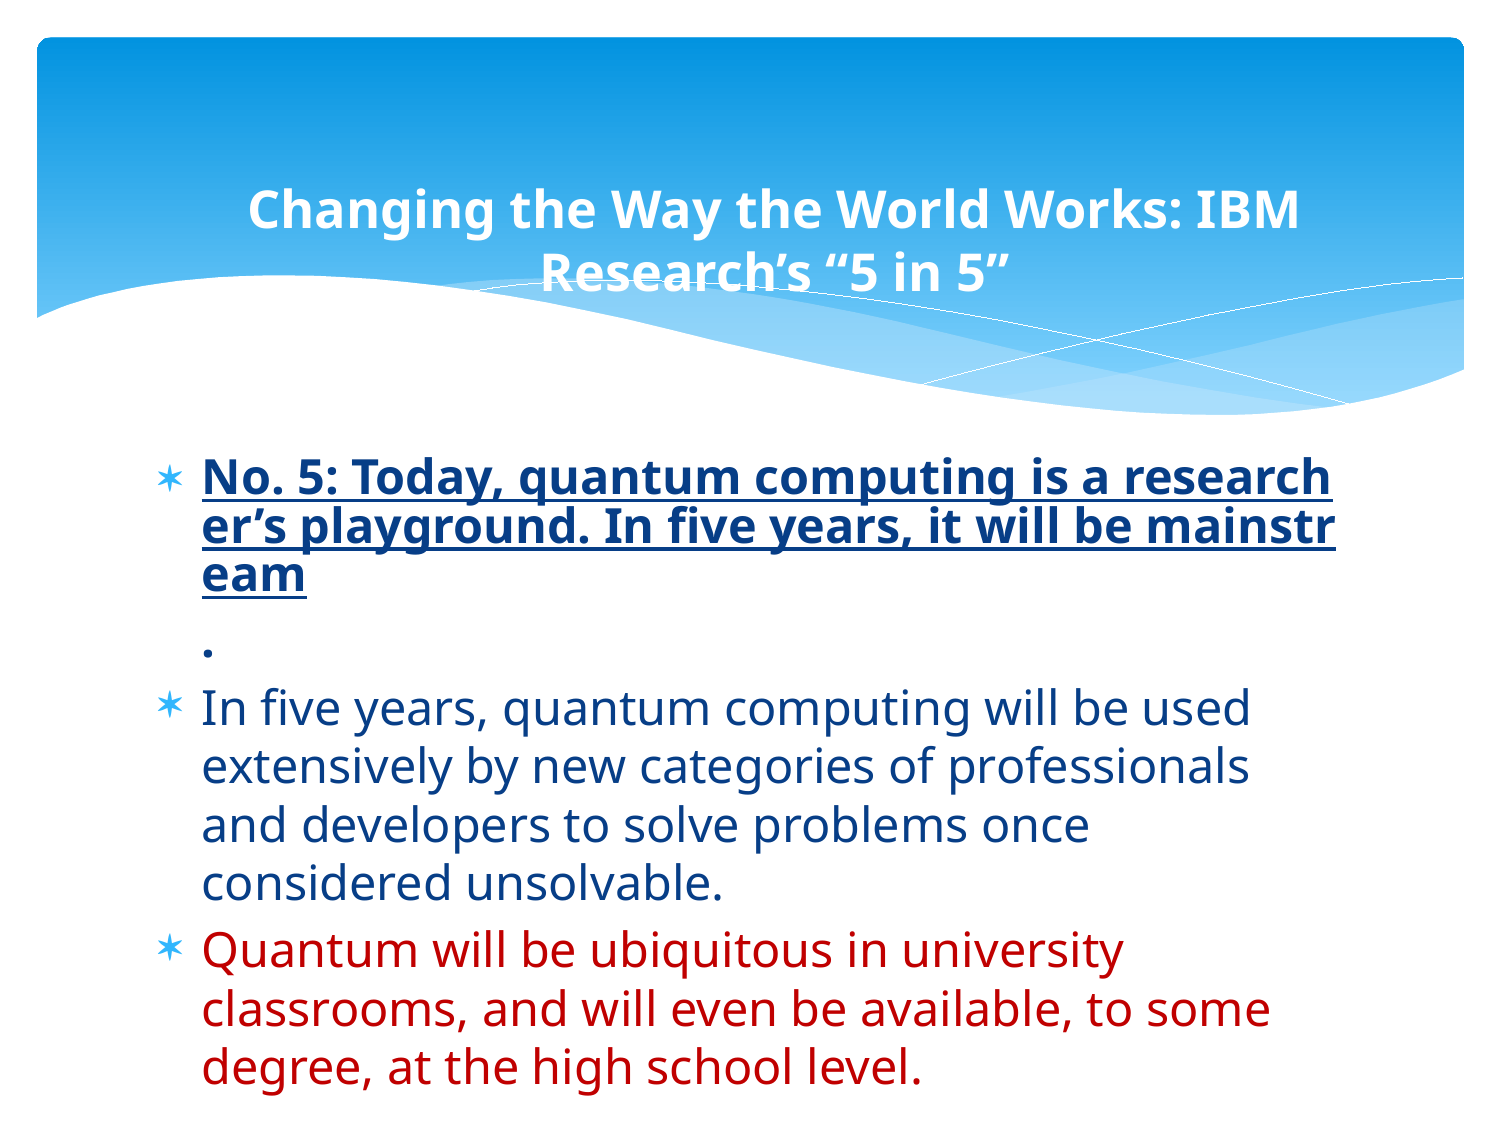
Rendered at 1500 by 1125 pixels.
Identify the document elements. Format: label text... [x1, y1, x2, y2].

title Changing the Way the World Works: IBM Research’s “5 in 5” [99, 168, 1450, 374]
list No. 5: Today, quantum computing is a researcher’s playground. In five years, it will be mainstream. In five years, quantum computing will be used extensively by new categories of professionals and developers to solve problems once considered unsolvable. Quantum will be ubiquitous in university classrooms, and will even be available, to some degree, at the high school level. [143, 438, 1359, 1005]
